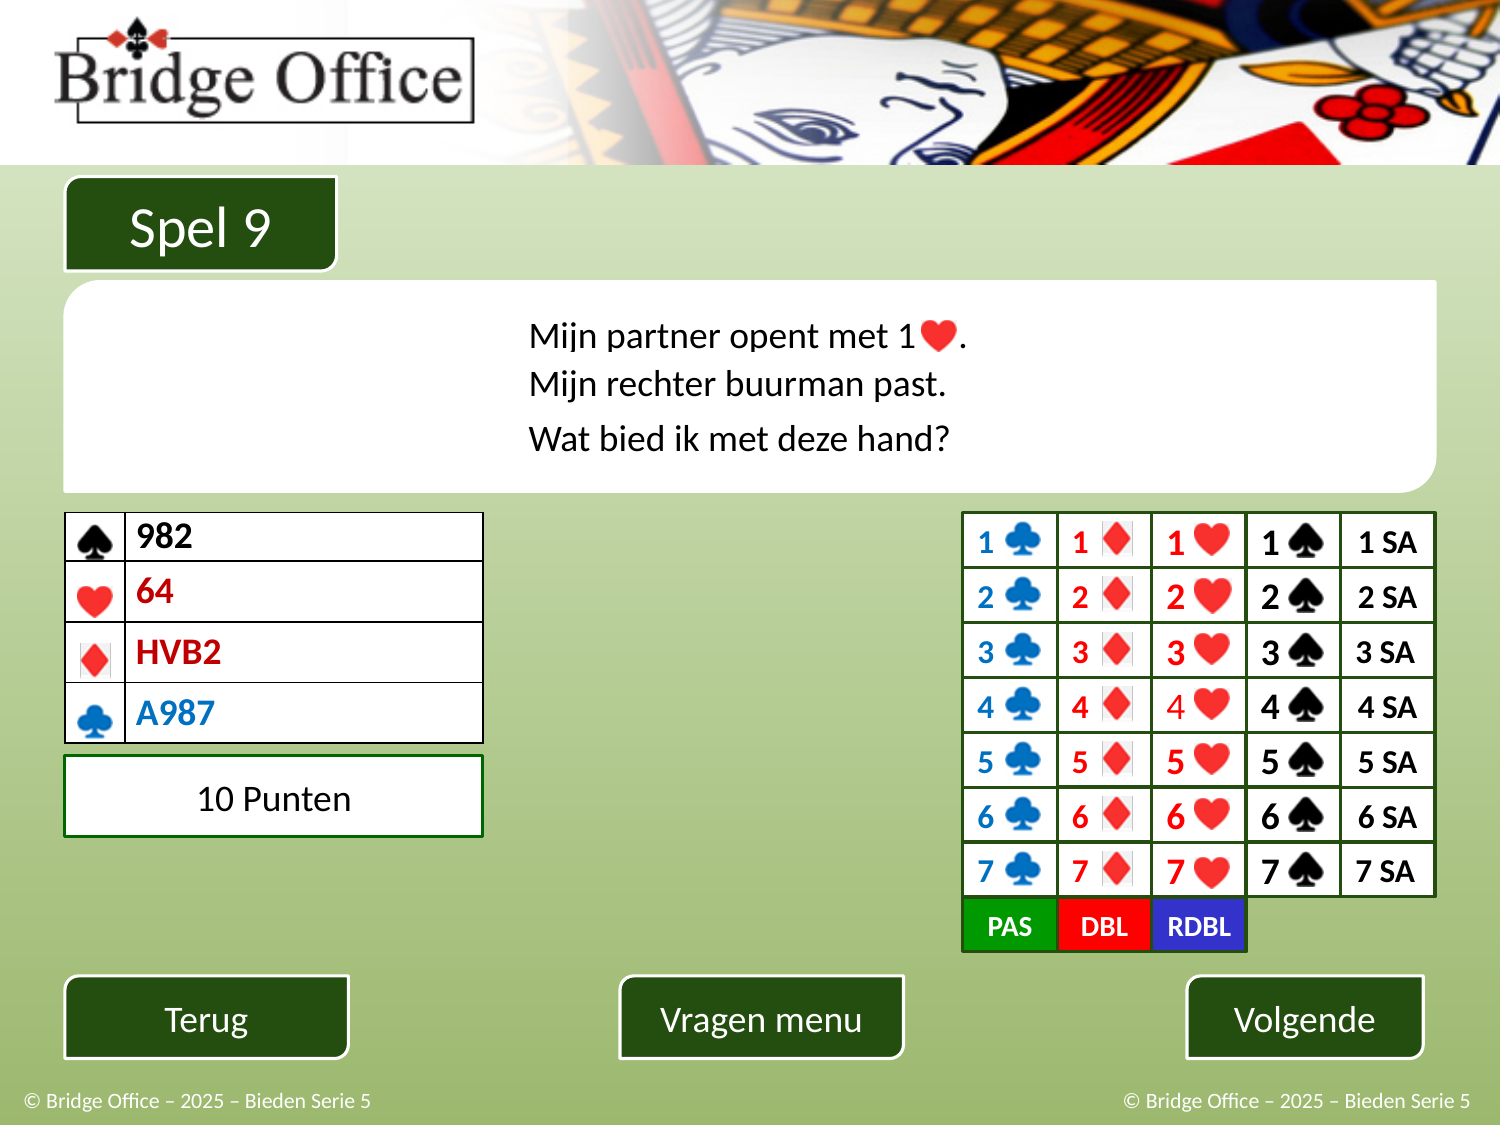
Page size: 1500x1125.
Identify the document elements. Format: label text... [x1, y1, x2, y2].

table_cell [66, 623, 124, 682]
table_cell A987 [126, 683, 482, 742]
text_box 3 SA [1339, 621, 1437, 676]
text_box 4 [1245, 676, 1339, 734]
text_box 1 [961, 511, 1059, 569]
table_cell [66, 562, 124, 621]
picture [1004, 851, 1041, 887]
picture [1099, 576, 1135, 613]
text_box 3 [1150, 621, 1245, 676]
text_box 6 [1245, 786, 1339, 841]
picture [1288, 796, 1324, 832]
picture [1099, 686, 1135, 723]
picture [1288, 631, 1324, 668]
text_box Wat bied ik met deze hand? [513, 406, 987, 467]
picture [1099, 851, 1135, 887]
picture [1193, 798, 1230, 830]
text_box 2 SA [1339, 569, 1437, 621]
picture [1004, 521, 1041, 558]
picture [1099, 741, 1135, 778]
text_box 1 [1245, 511, 1342, 569]
text_box 1 SA [1342, 511, 1437, 569]
text_box 4 SA [1339, 676, 1437, 734]
text_box 4 [1059, 676, 1150, 734]
table_cell [72, 744, 117, 751]
text_box © Bridge Office – 2025 – Bieden Serie 5 [1107, 1079, 1500, 1121]
picture [1193, 857, 1230, 890]
picture [1004, 796, 1041, 833]
text_box 3 [1056, 621, 1150, 676]
text_box Vragen menu [618, 974, 906, 1061]
picture [1004, 631, 1041, 668]
text_box 3 [1245, 621, 1339, 676]
text_box 5 [1153, 734, 1248, 786]
picture [1004, 576, 1041, 613]
text_box 5 [1059, 734, 1153, 786]
text_box 7 [1056, 841, 1150, 898]
text_box 1 [1153, 511, 1245, 569]
table_header 982 [126, 513, 482, 560]
picture [1288, 686, 1324, 723]
table_cell 64 [126, 562, 482, 621]
text_box 6 [961, 786, 1056, 841]
picture [77, 585, 113, 618]
text_box 2 [1153, 569, 1245, 621]
text_box 7 SA [1339, 844, 1437, 898]
picture [1099, 631, 1135, 668]
picture [1288, 851, 1324, 887]
picture [1288, 521, 1325, 558]
text_box PAS [961, 896, 1059, 953]
text_box 7 [1245, 841, 1339, 898]
text_box 2 [1056, 569, 1153, 621]
text_box 1 [1059, 511, 1153, 569]
text_box [63, 280, 1437, 493]
picture [77, 643, 113, 679]
text_box Terug [63, 974, 350, 1061]
text_box 10 Punten [63, 754, 484, 838]
picture [1099, 796, 1135, 833]
picture [1193, 743, 1230, 776]
picture [1193, 688, 1230, 721]
picture [1193, 578, 1232, 614]
text_box 6 [1150, 786, 1245, 841]
picture [1288, 576, 1324, 613]
table_cell [66, 683, 124, 742]
text_box RDBL [1153, 898, 1248, 953]
text_box 2 [961, 569, 1056, 621]
text_box 5 [1248, 734, 1339, 786]
text_box 7 [961, 841, 1056, 896]
picture [0, 0, 1500, 166]
picture [1288, 741, 1324, 778]
text_box © Bridge Office – 2025 – Bieden Serie 5 [8, 1079, 393, 1121]
text_box 5 SA [1339, 734, 1437, 786]
text_box 3 [961, 621, 1056, 676]
picture [1099, 521, 1135, 558]
picture [1193, 523, 1230, 556]
text_box Mijn partner opent met 1 . [513, 303, 1022, 364]
picture [1004, 686, 1041, 723]
text_box Volgende [1185, 974, 1425, 1061]
text_box 2 [1245, 569, 1339, 621]
picture [77, 703, 113, 740]
text_box 7 [1150, 841, 1245, 898]
text_box 4 [961, 676, 1059, 734]
picture [920, 319, 957, 352]
picture [1194, 633, 1230, 666]
text_box 6 SA [1339, 786, 1437, 844]
text_box DBL [1059, 898, 1153, 953]
picture [77, 524, 113, 561]
text_box 6 [1056, 786, 1150, 841]
text_box 5 [961, 734, 1059, 786]
text_box 4 [1150, 676, 1245, 734]
text_box Mijn rechter buurman past. [513, 352, 987, 406]
table_cell HVB2 [126, 623, 482, 682]
table_header [66, 513, 124, 560]
picture [1004, 741, 1041, 778]
text_box Spel 9 [63, 179, 339, 273]
